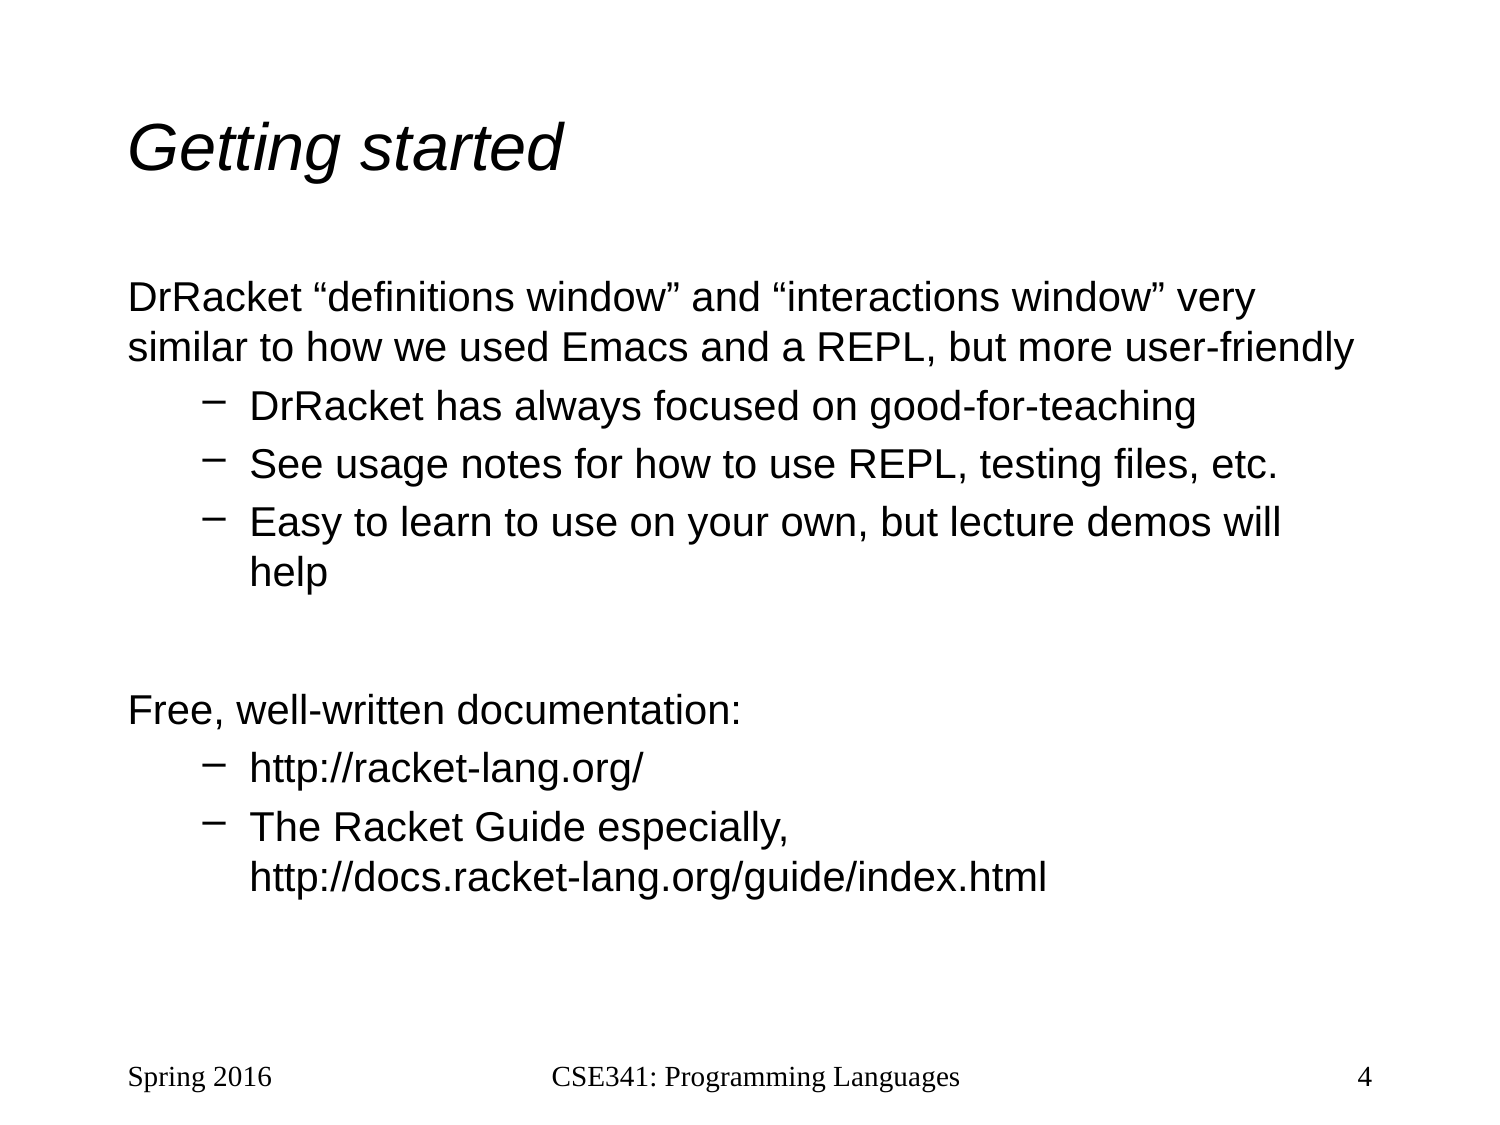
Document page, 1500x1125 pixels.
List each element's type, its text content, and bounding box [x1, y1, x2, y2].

title Getting started [112, 49, 1388, 238]
slide_number 4 [1074, 1049, 1388, 1125]
slide_number Spring 2016 [112, 1049, 426, 1125]
list DrRacket “definitions window” and “interactions window” very similar to how we used Emacs and a REPL, but more user-friendly DrRacket has always focused on good-for-teaching See usage notes for how to use REPL, testing files, etc. Easy to learn to use on your own, but lecture demos will help Free, well-written documentation: http://racket-lang.org/ The Racket Guide especially, http://docs.racket-lang.org/guide/index.html [112, 262, 1388, 1001]
footer CSE341: Programming Languages [474, 1049, 1038, 1125]
